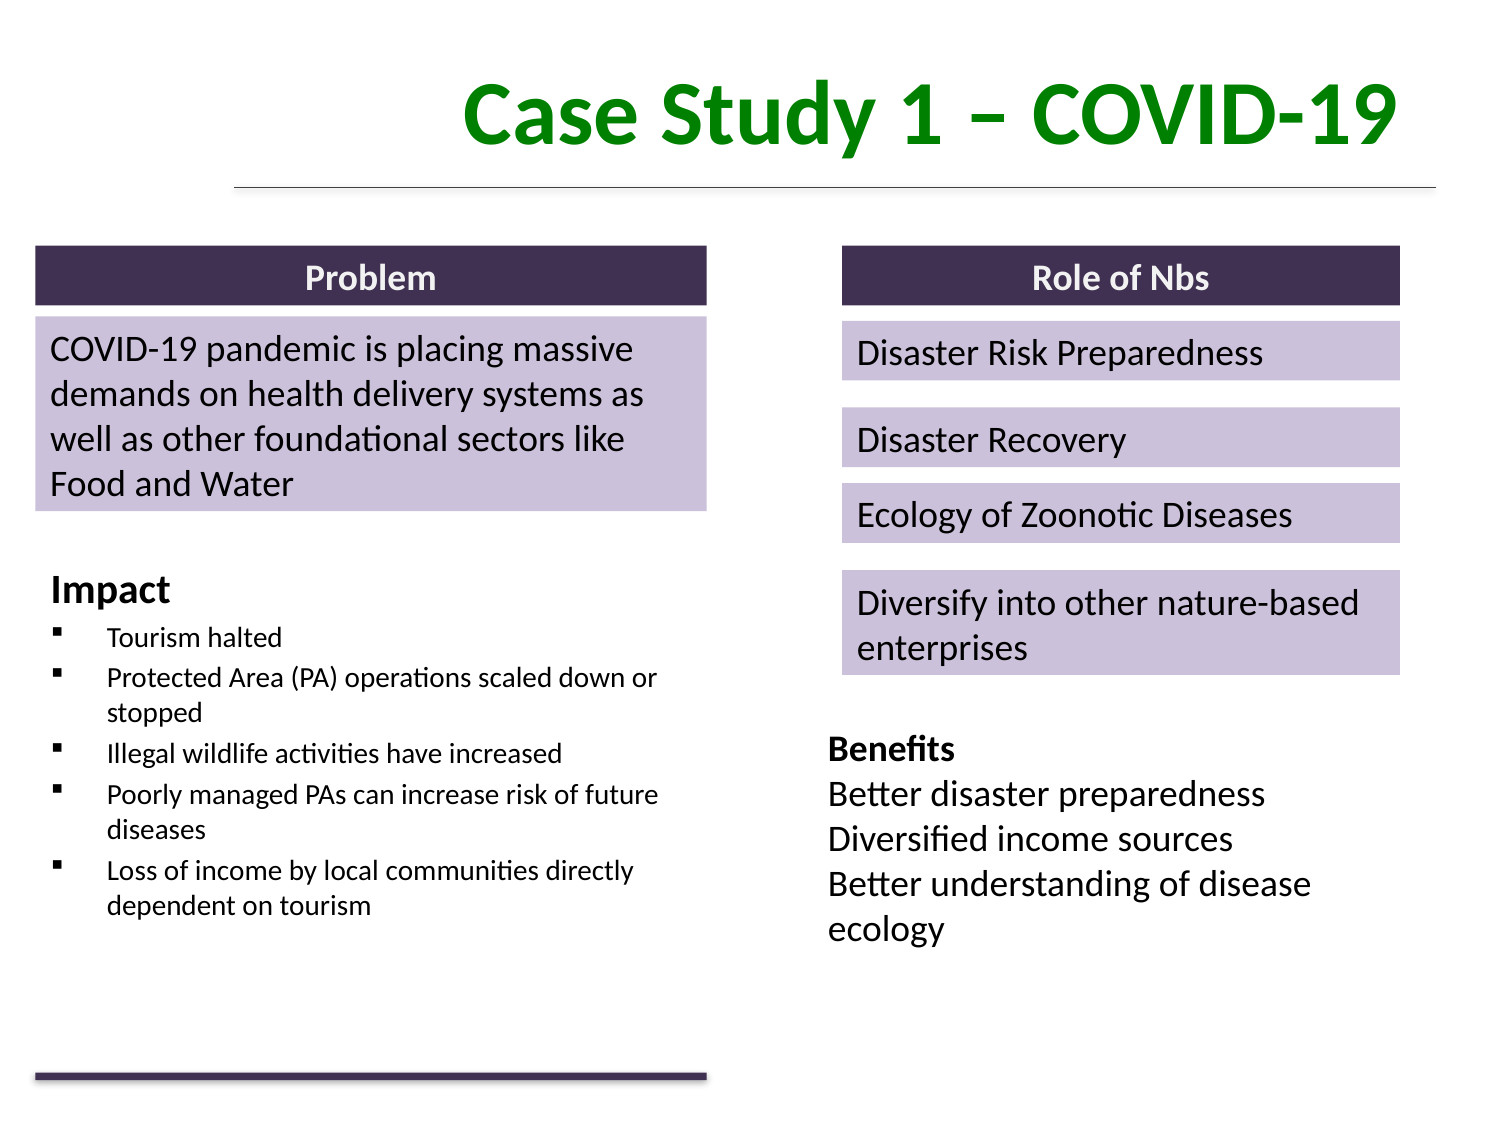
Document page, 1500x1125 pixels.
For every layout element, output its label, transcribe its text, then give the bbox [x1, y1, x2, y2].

text_box COVID-19 pandemic is placing massive demands on health delivery systems as well as other foundational sectors like Food and Water [35, 316, 707, 512]
text_box [35, 1072, 707, 1081]
text_box Disaster Recovery [842, 407, 1400, 468]
text_box Ecology of Zoonotic Diseases [842, 483, 1400, 543]
text_box Disaster Risk Preparedness [842, 320, 1400, 381]
text_box Benefits Better disaster preparedness Diversified income sources Better understanding of disease ecology [813, 716, 1429, 957]
text_box Diversify into other nature-based enterprises [842, 570, 1400, 675]
text_box Role of Nbs [842, 245, 1400, 306]
text_box Problem [35, 245, 707, 306]
title Case Study 1 – COVID-19 [84, 14, 1435, 203]
list Impact Tourism halted Protected Area (PA) operations scaled down or stopped Illegal wildlife activities have increased Poorly managed PAs can increase risk of future diseases Loss of income by local communities directly dependent on tourism [35, 554, 760, 950]
